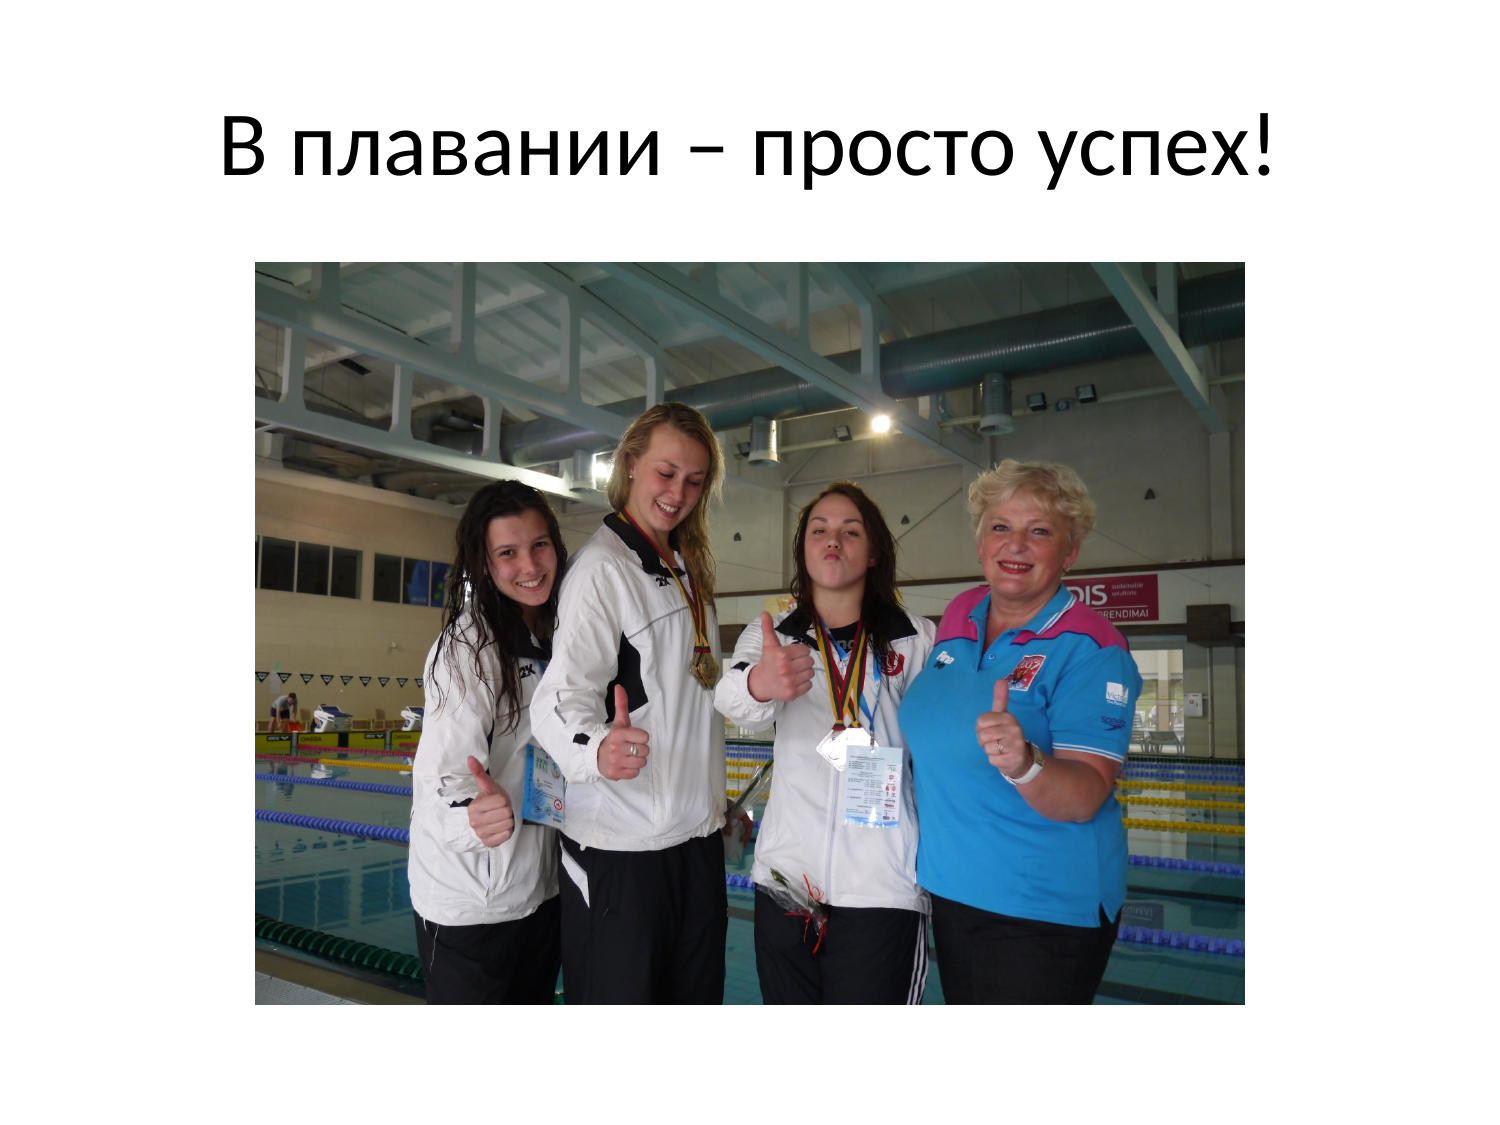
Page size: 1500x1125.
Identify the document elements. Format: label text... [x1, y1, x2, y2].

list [254, 262, 1246, 1006]
title В плавании – просто успех! [75, 45, 1425, 233]
